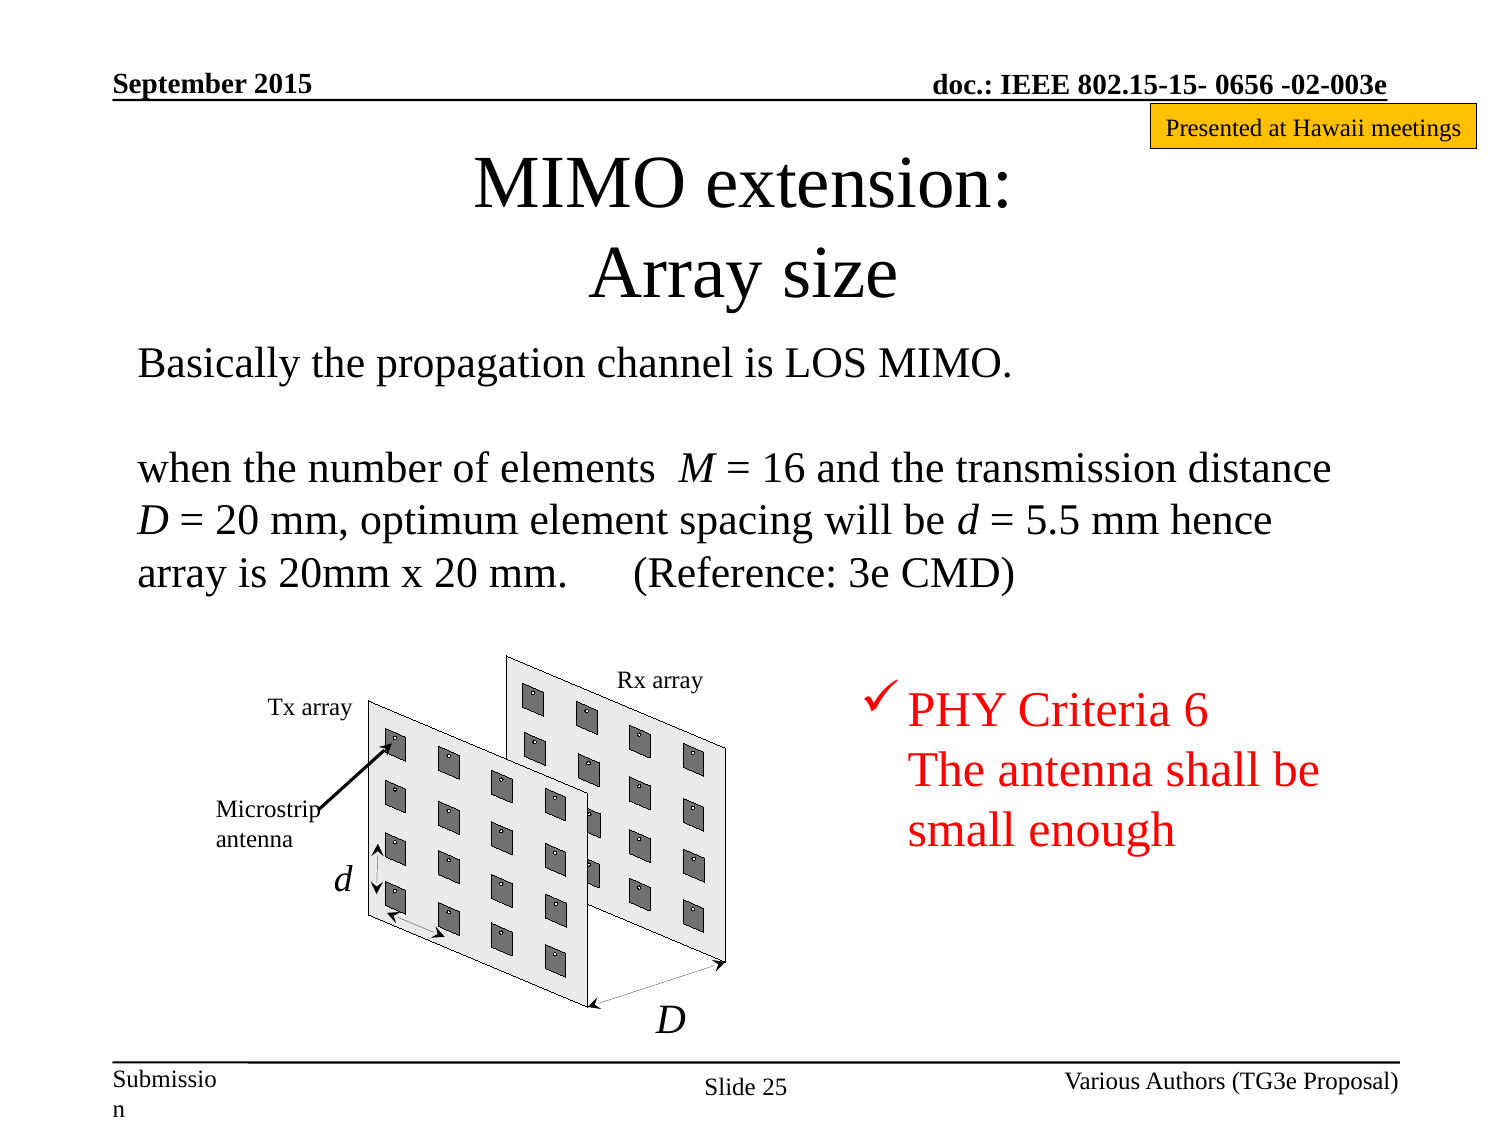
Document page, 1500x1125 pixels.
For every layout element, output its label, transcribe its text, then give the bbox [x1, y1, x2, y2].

text_box MIMO extension: Array size [24, 124, 1463, 320]
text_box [318, 655, 753, 1051]
text_box PHY Criteria 6 The antenna shall be small enough [845, 669, 1452, 865]
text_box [318, 743, 393, 810]
text_box Microstrip antenna [201, 785, 313, 860]
text_box Basically the propagation channel is LOS MIMO. when the number of elements M = 16 and the transmission distance D = 20 mm, optimum element spacing will be d = 5.5 mm hence array is 20mm x 20 mm. (Reference: 3e CMD) [122, 326, 1376, 604]
text_box Presented at Hawaii meetings [1150, 103, 1477, 149]
text_box Tx array [252, 682, 313, 728]
